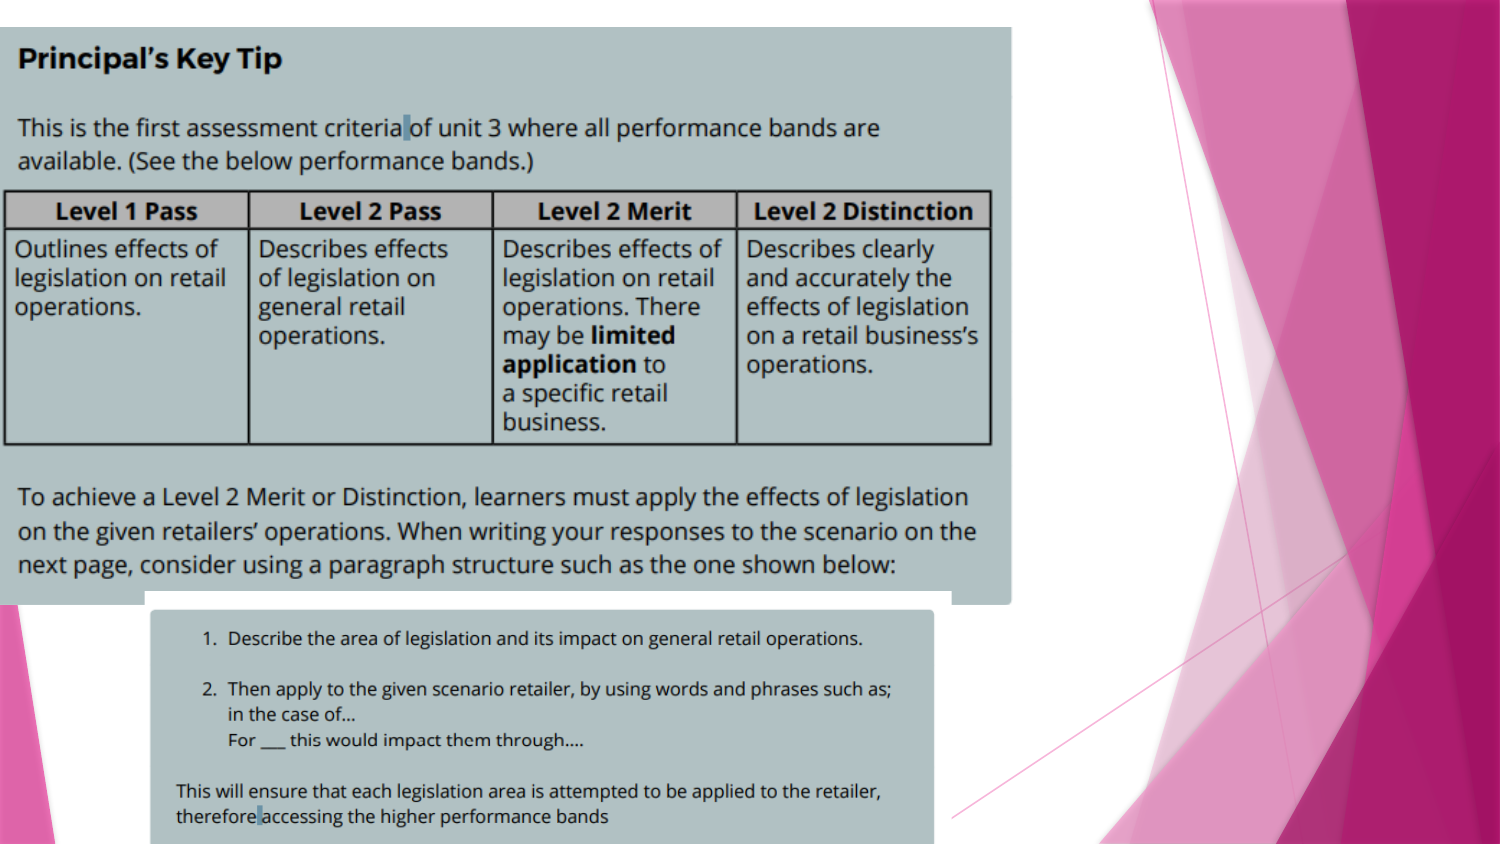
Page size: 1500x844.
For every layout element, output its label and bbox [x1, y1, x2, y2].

picture [0, 27, 1016, 844]
